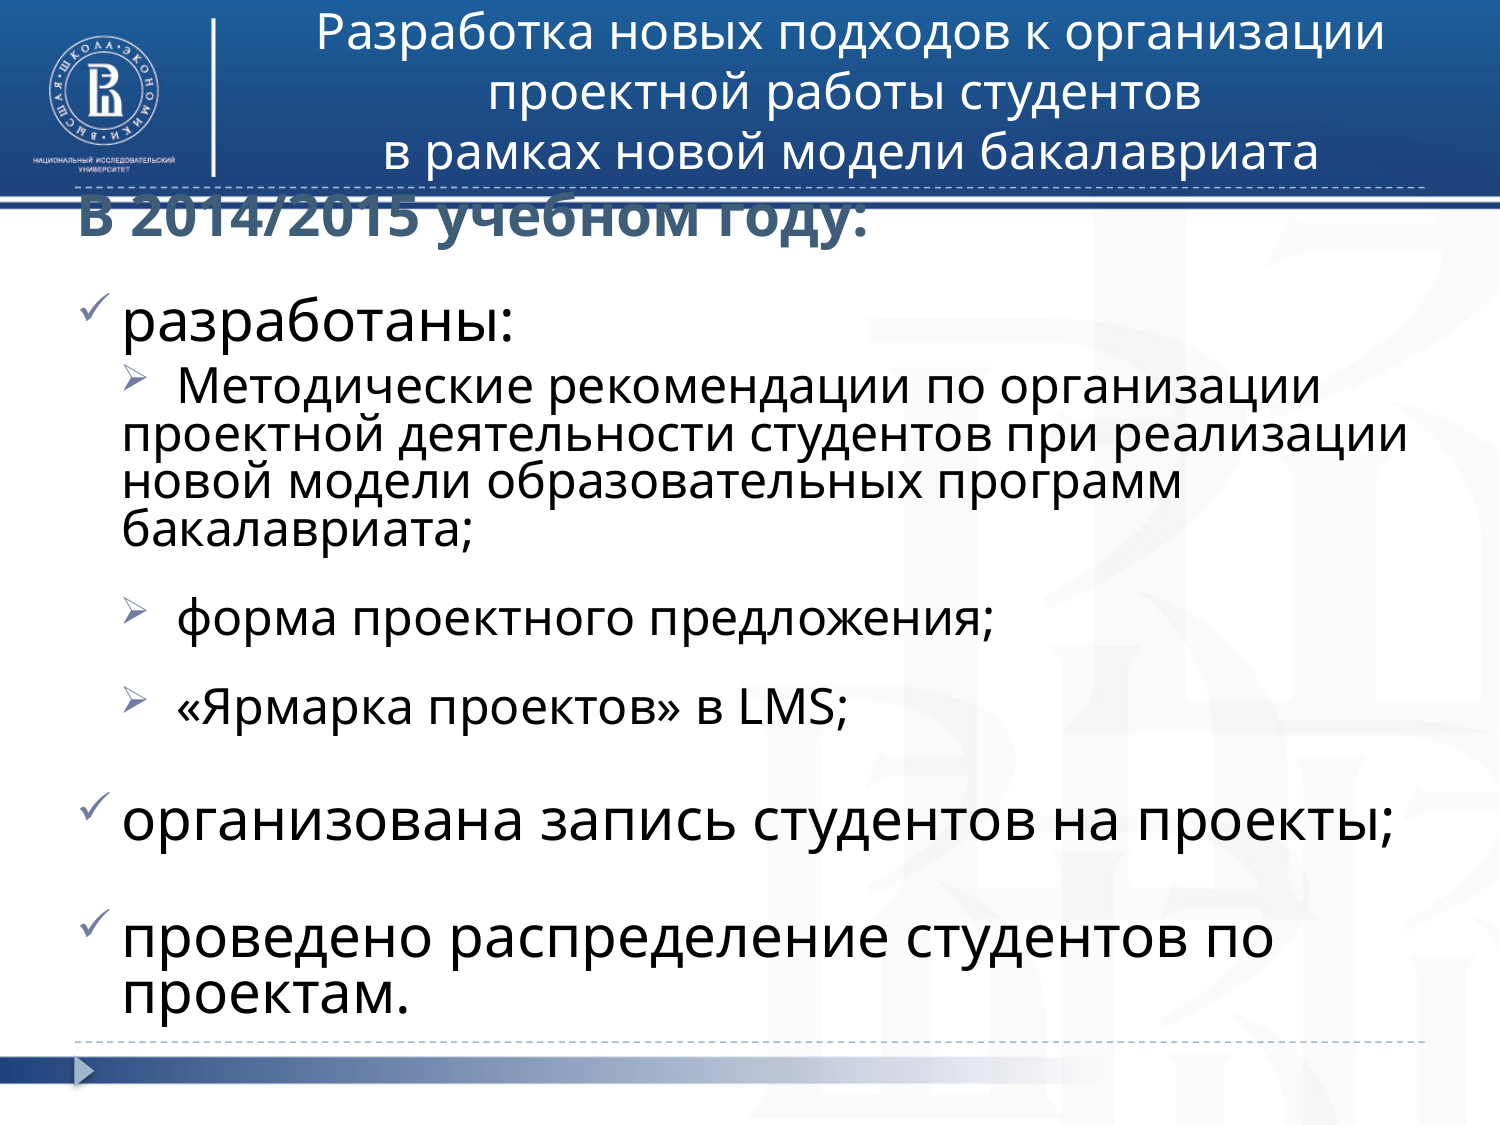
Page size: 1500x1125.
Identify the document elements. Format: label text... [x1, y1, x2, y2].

text_box В 2014/2015 учебном году: разработаны: Методические рекомендации по организации проектной деятельности студентов при реализации новой модели образовательных программ бакалавриата; форма проектного предложения; «Ярмарка проектов» в LMS; организована запись студентов на проекты; проведено распределение студентов по проектам. [61, 183, 1479, 1081]
picture [0, 0, 1500, 1125]
title Разработка новых подходов к организации проектной работы студентов в рамках новой модели бакалавриата [227, 24, 1476, 183]
